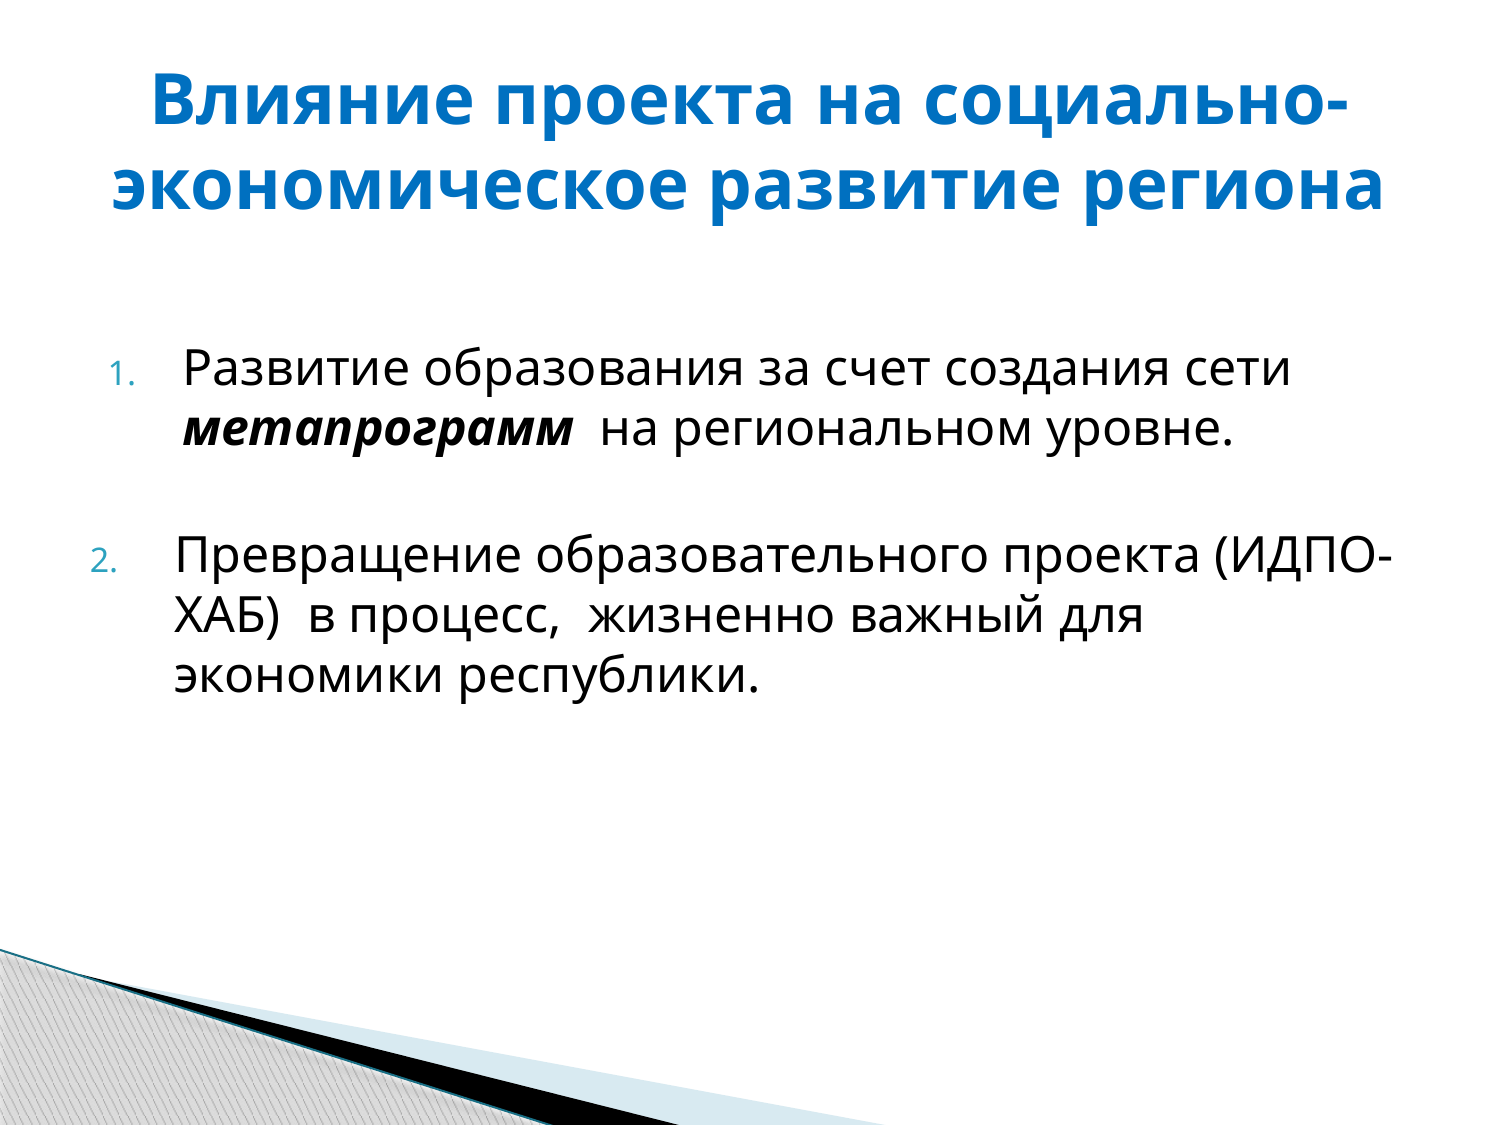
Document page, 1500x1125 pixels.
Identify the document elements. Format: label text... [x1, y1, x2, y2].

title Влияние проекта на социально-экономическое развитие региона [75, 45, 1425, 233]
list Развитие образования за счет создания сети метапрограмм на региональном уровне. Превращение образовательного проекта (ИДПО-ХАБ) в процесс, жизненно важный для экономики республики. [75, 328, 1425, 986]
